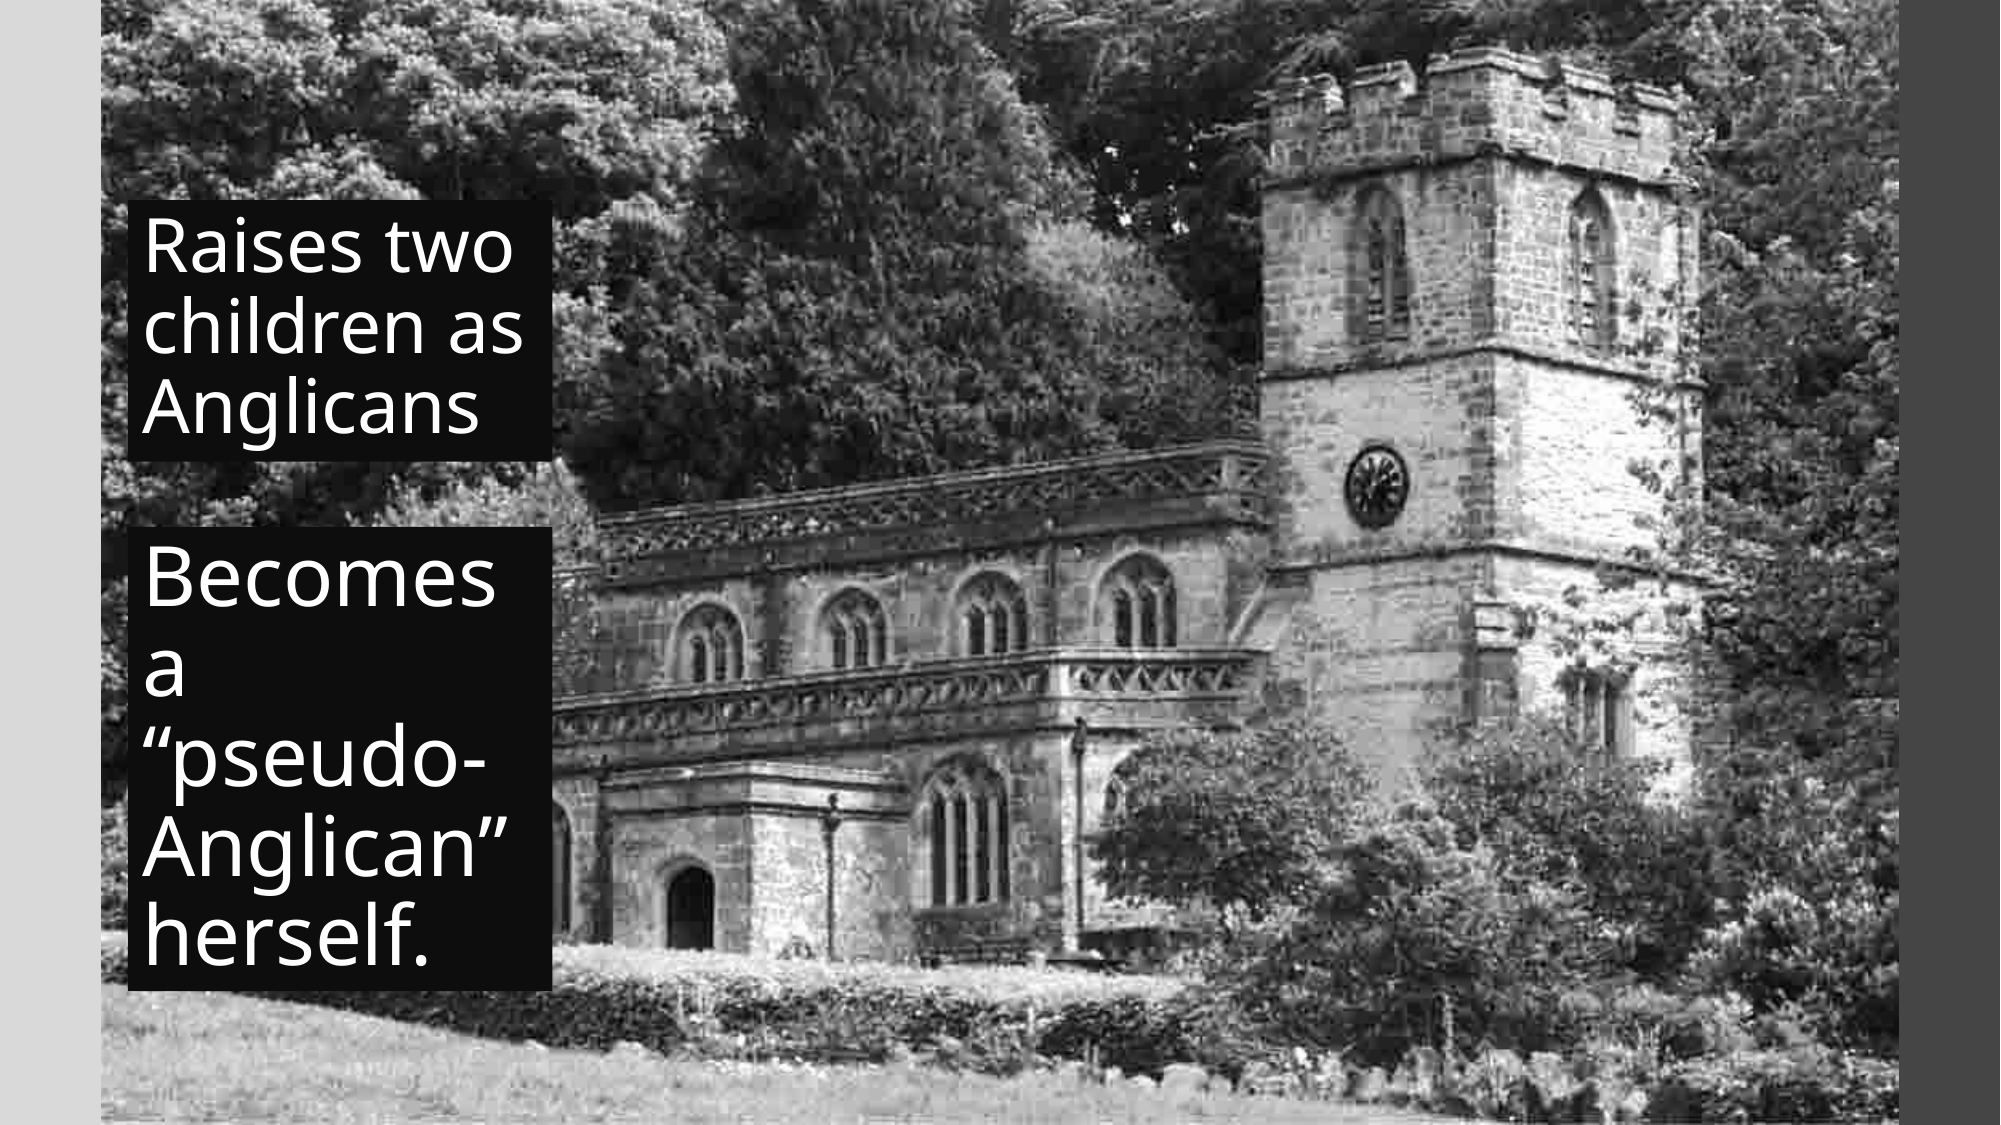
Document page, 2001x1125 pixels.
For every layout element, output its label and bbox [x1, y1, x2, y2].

picture [101, 0, 1899, 1125]
text_box [0, 0, 101, 1125]
